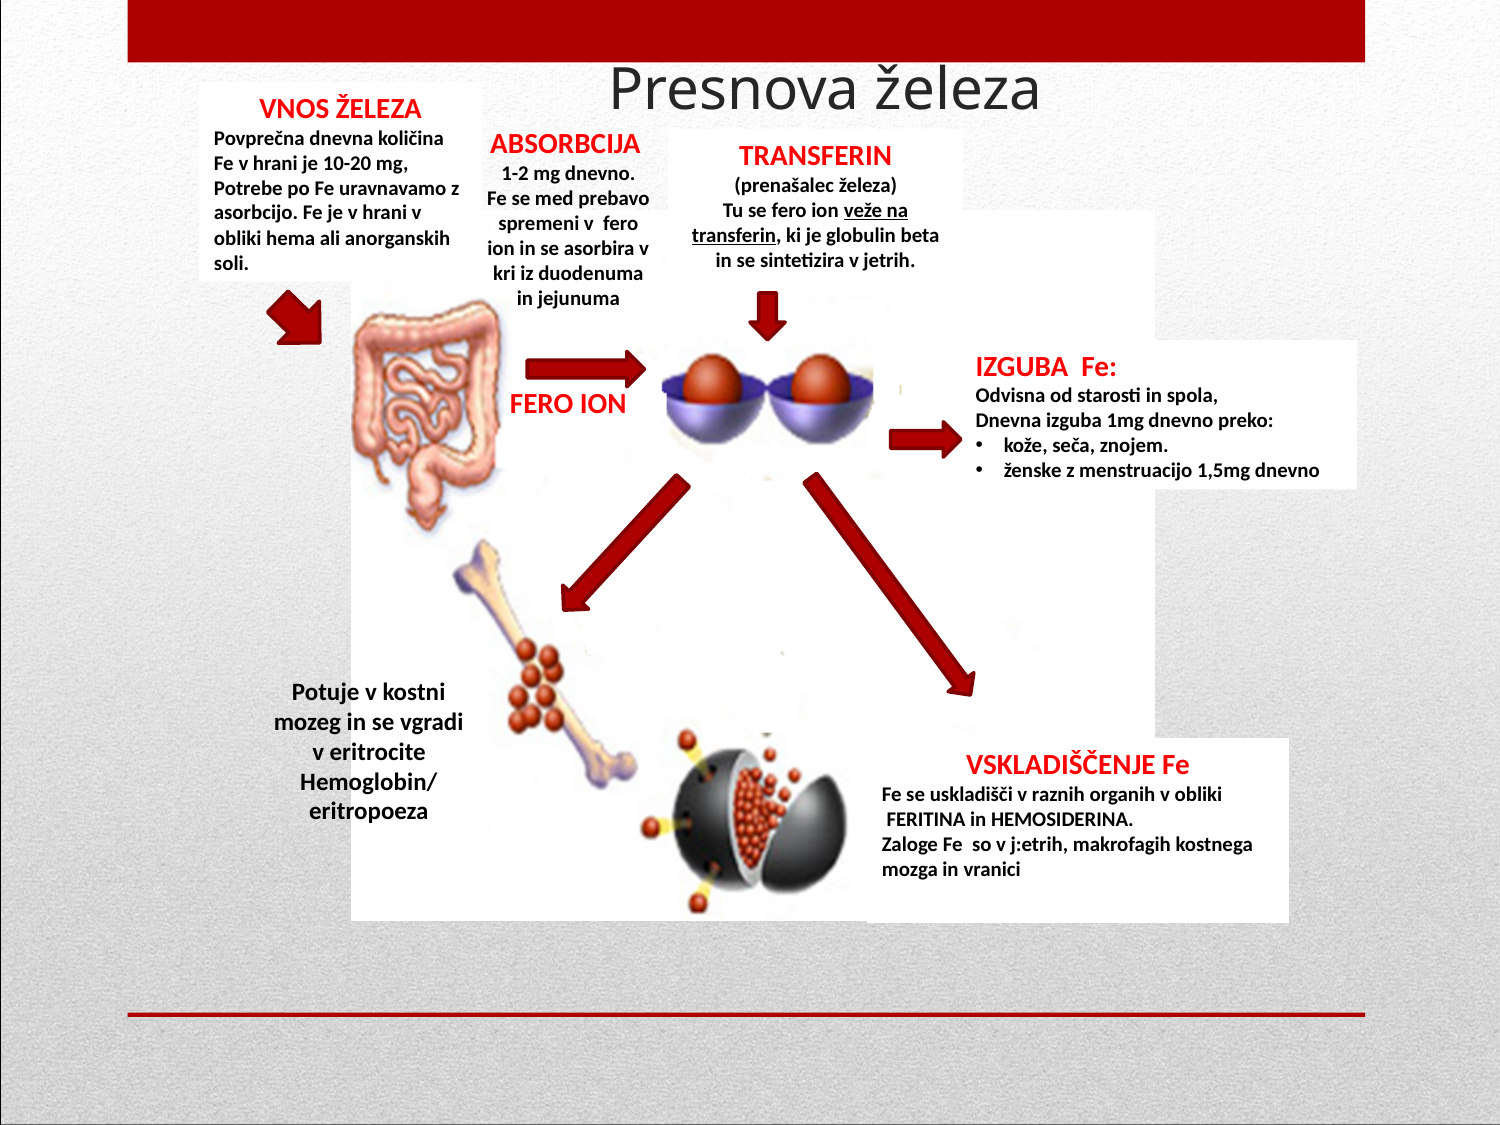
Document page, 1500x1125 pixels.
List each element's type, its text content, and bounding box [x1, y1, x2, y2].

text_box VSKLADIŠČENJE Fe Fe se uskladišči v raznih organih v obliki FERITINA in HEMOSIDERINA. Zaloge Fe so v j:etrih, makrofagih kostnega mozga in vranici [1160, 738, 1289, 923]
text_box TRANSFERIN (prenašalec železa) Tu se fero ion veže na transferin, ki je globulin beta in se sintetizira v jetrih. [667, 128, 964, 210]
text_box IZGUBA Fe: Odvisna od starosti in spola, Dnevna izguba 1mg dnevno preko: kože, seča, znojem. ženske z menstruacijo 1,5mg dnevno [1160, 339, 1358, 490]
text_box Potuje v kostni mozeg in se vgradi v eritrocite Hemoglobin/ eritropoeza [257, 667, 345, 833]
picture [0, 0, 1500, 1125]
text_box [266, 289, 322, 345]
text_box VNOS ŽELEZA Povprečna dnevna količina Fe v hrani je 10-20 mg, Potrebe po Fe uravnavamo z asorbcijo. Fe je v hrani v obliki hema ali anorganskih soli. [199, 81, 483, 282]
text_box ABSORBCIJA 1-2 mg dnevno. Fe se med prebavo spremeni v fero ion in se asorbira v kri iz duodenuma in jejunuma FERO ION [468, 117, 668, 210]
title Presnova železa [269, 70, 1382, 129]
